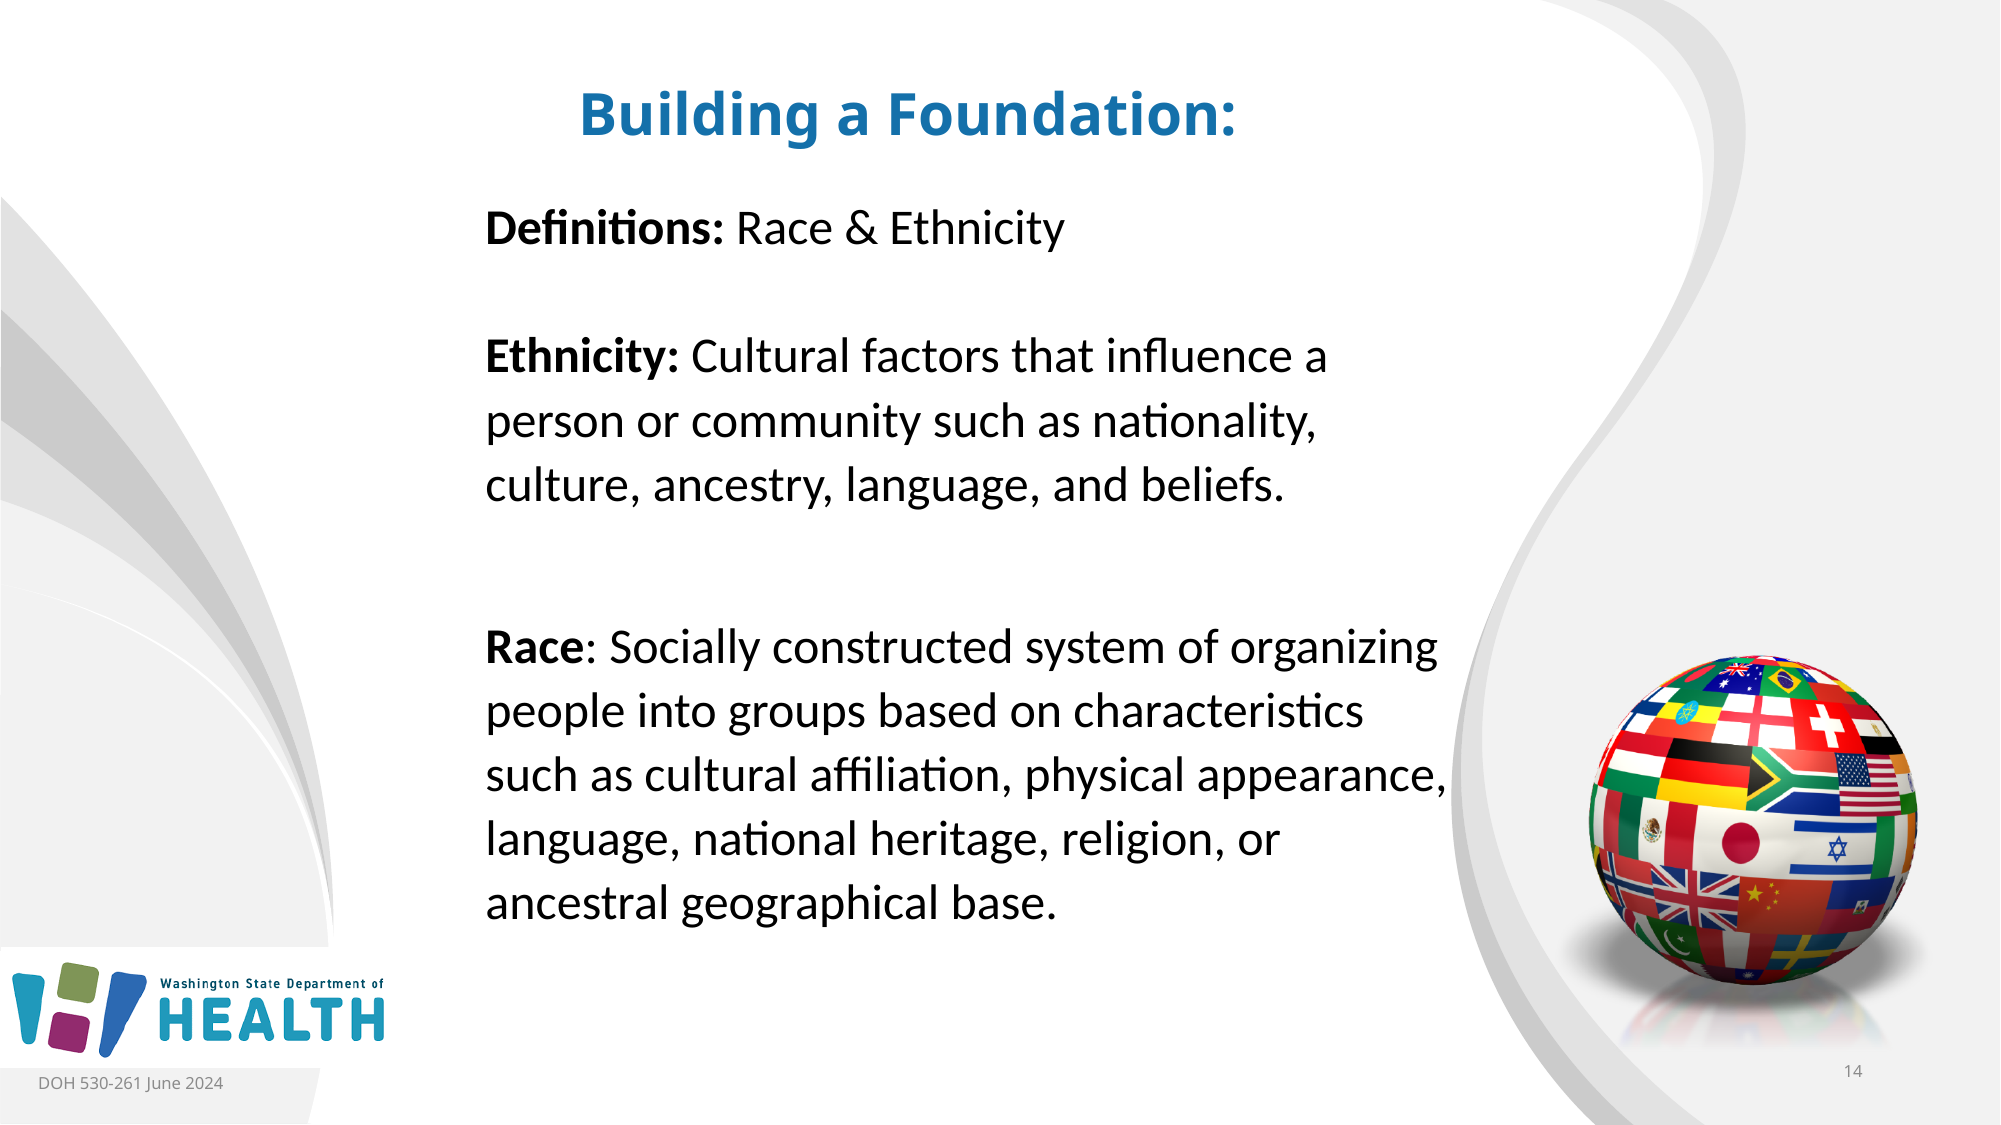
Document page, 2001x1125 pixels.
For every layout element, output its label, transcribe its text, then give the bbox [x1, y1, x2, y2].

picture [1541, 646, 1974, 1052]
title Building a Foundation: [442, 77, 1374, 265]
picture [0, 947, 396, 1068]
text_box Definitions: Race & Ethnicity Ethnicity: Cultural factors that influence a person or community such as nationality, culture, ancestry, language, and beliefs. Race: Socially constructed system of organizing people into groups based on characteristics such as cultural affiliation, physical appearance, language, national heritage, religion, or ancestral geographical base. [470, 183, 1463, 1064]
slide_number 14 [1412, 1062, 1863, 1083]
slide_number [38, 1062, 588, 1103]
